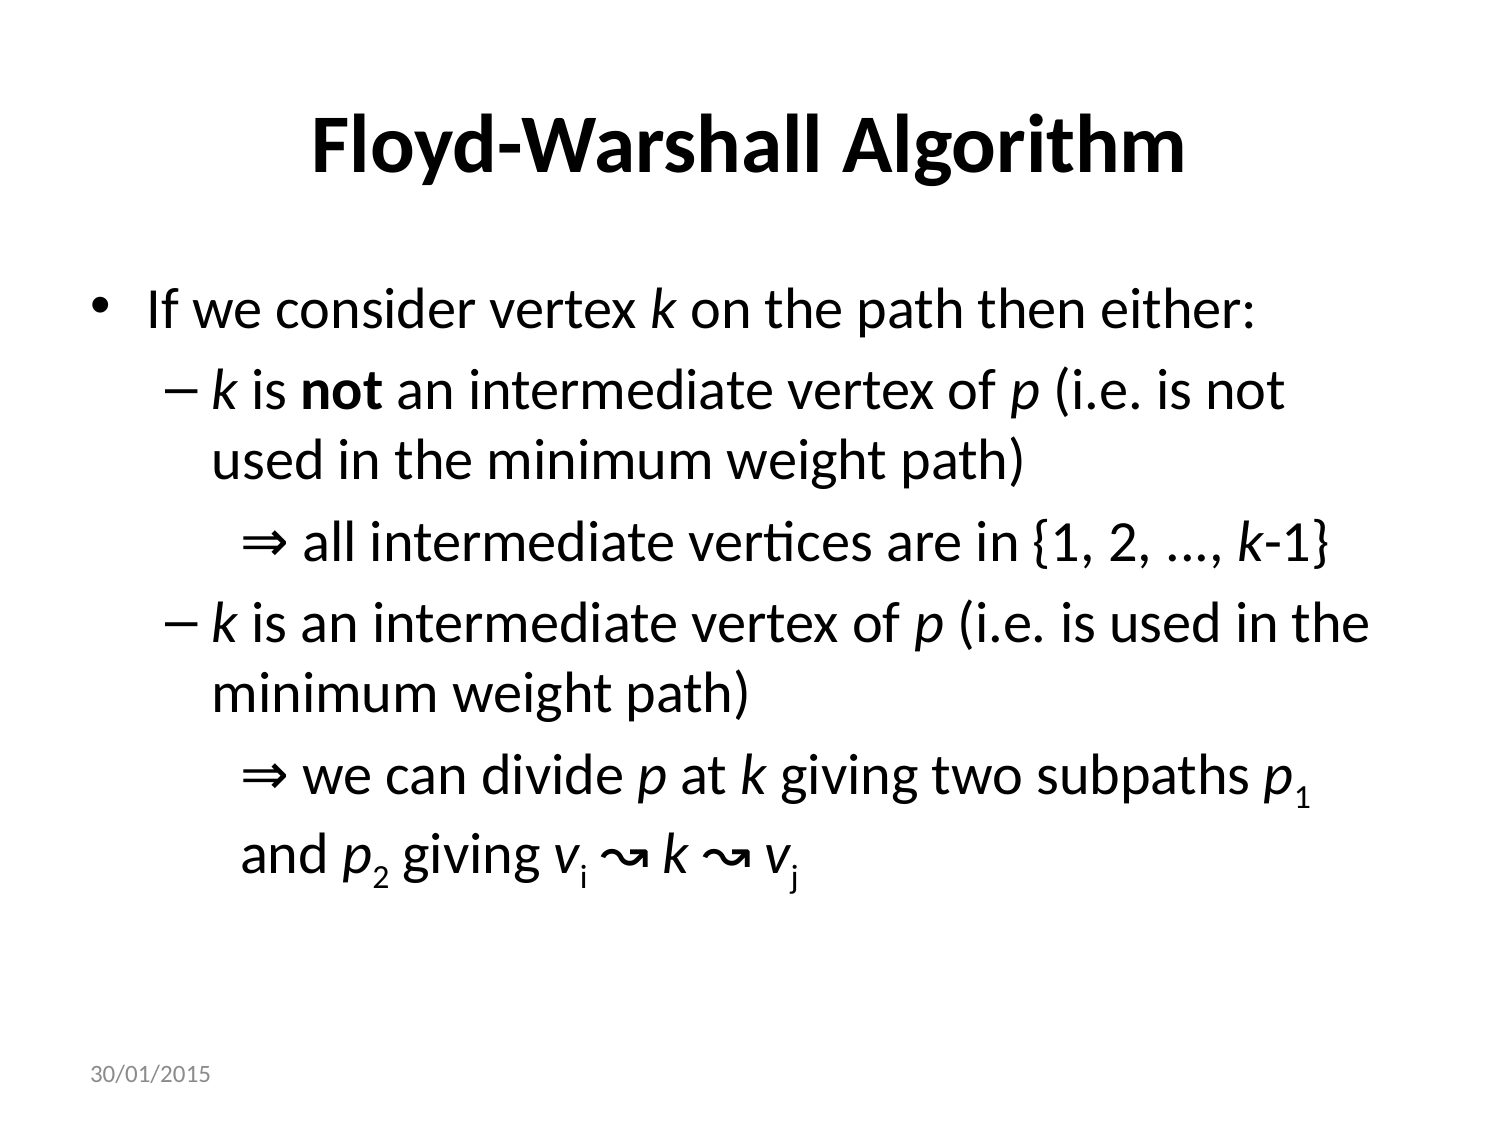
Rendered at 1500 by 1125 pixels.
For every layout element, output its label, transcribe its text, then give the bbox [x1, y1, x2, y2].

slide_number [75, 1042, 425, 1103]
list If we consider vertex k on the path then either: k is not an intermediate vertex of p (i.e. is not used in the minimum weight path) ⇒ all intermediate vertices are in {1, 2, ..., k-1} k is an intermediate vertex of p (i.e. is used in the minimum weight path) ⇒ we can divide p at k giving two subpaths p1 and p2 giving vi ↝ k ↝ vj [75, 262, 1425, 1005]
title Floyd-Warshall Algorithm [75, 45, 1425, 233]
